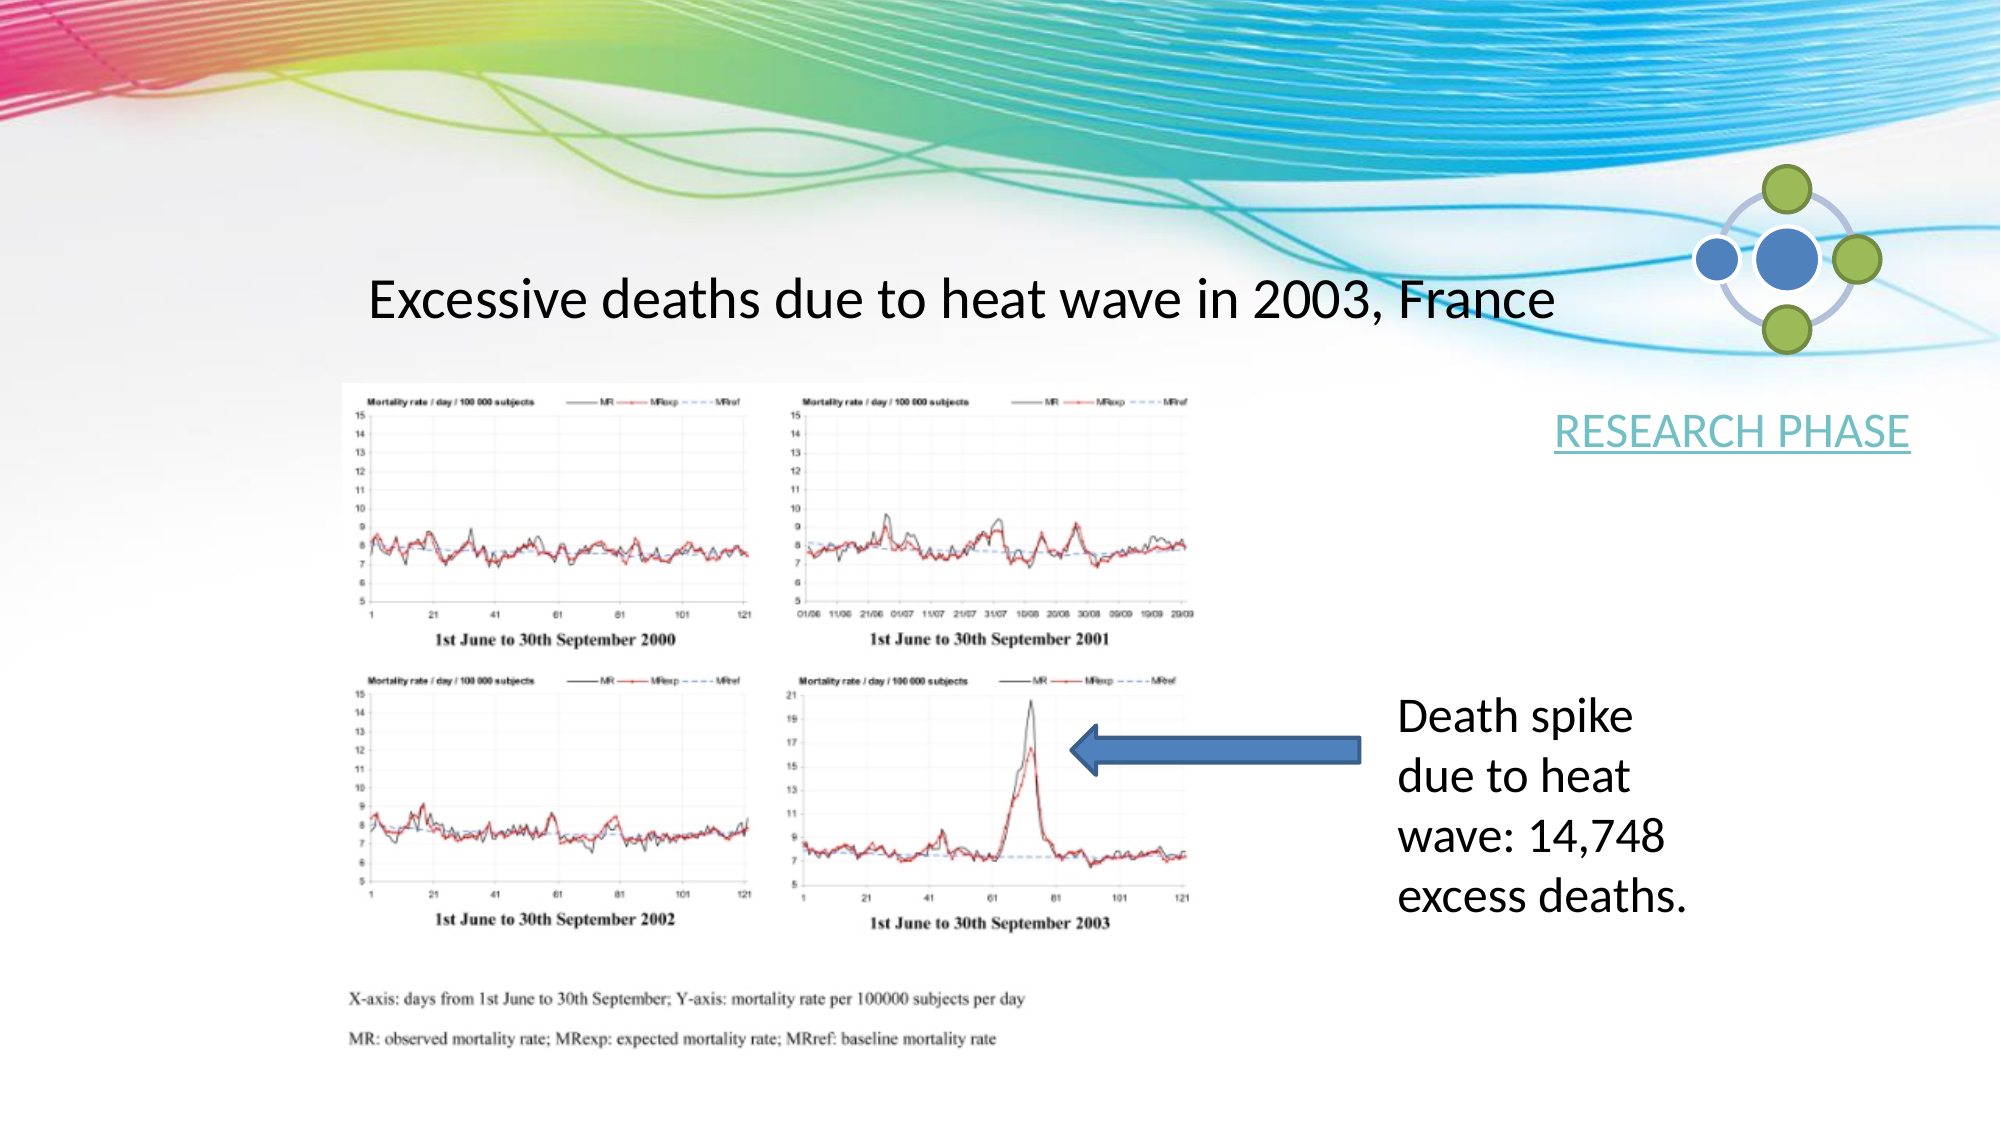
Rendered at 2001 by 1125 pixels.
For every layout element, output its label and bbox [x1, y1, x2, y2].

text_box [1647, 165, 1927, 354]
list [342, 383, 1203, 1058]
picture [0, 0, 2000, 993]
